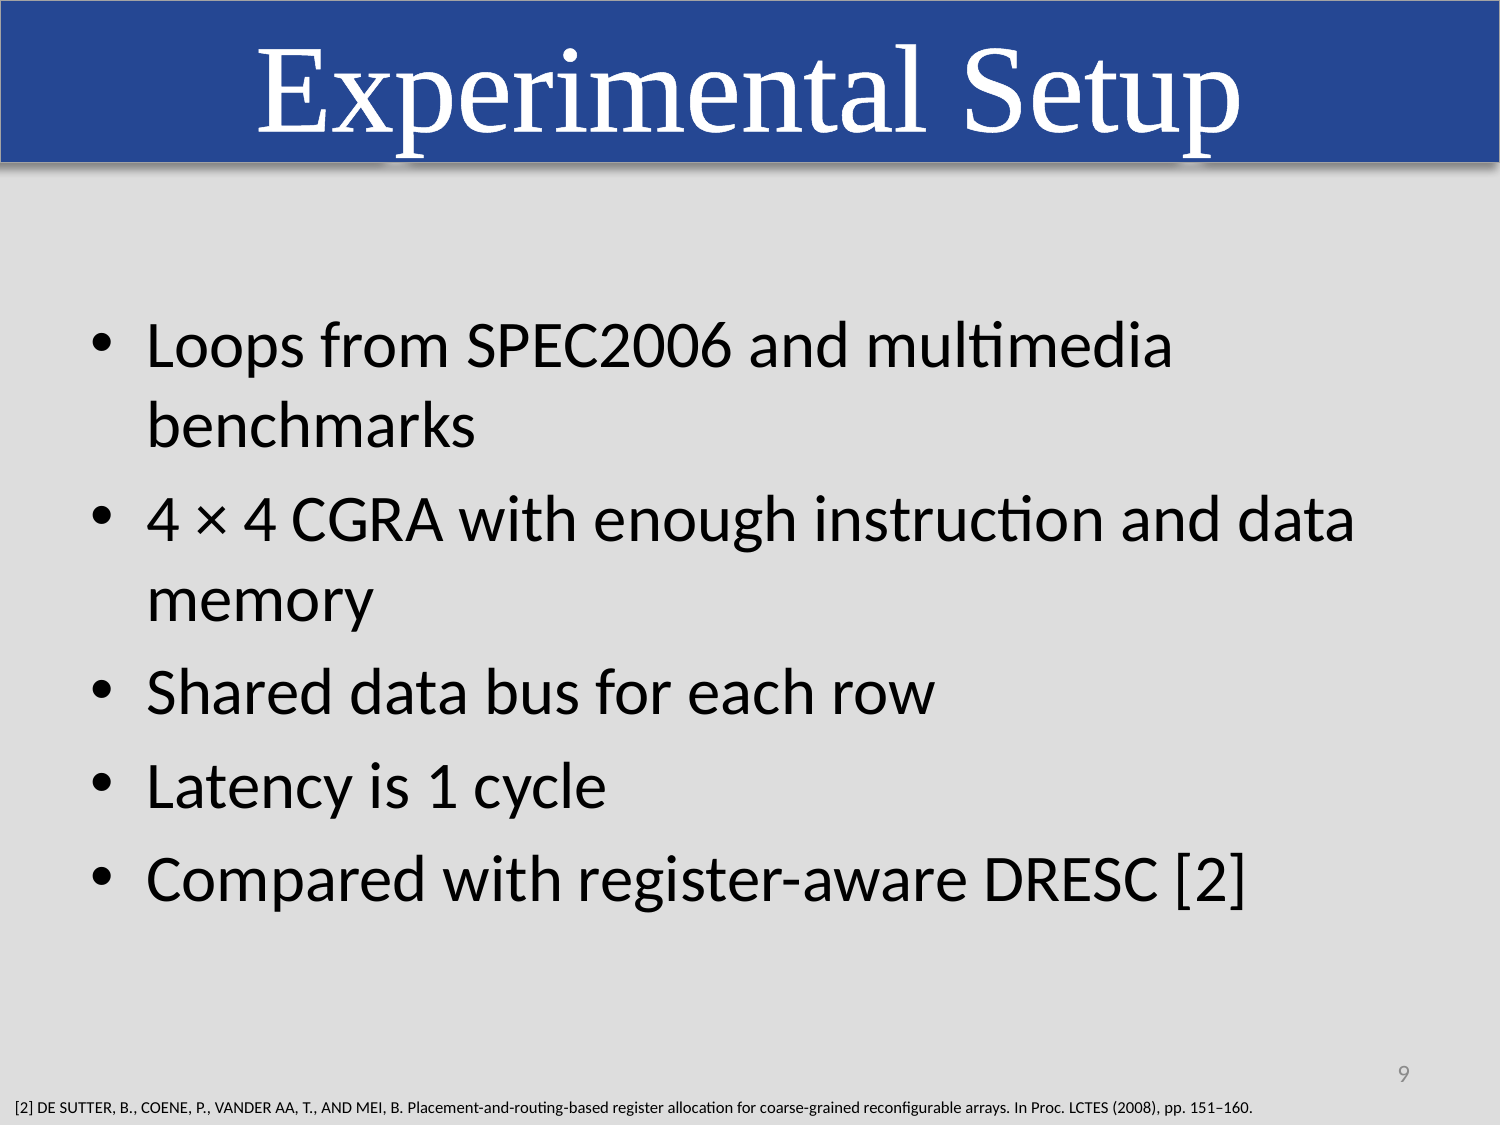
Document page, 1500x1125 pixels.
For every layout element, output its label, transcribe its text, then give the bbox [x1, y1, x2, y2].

slide_number 9 [1074, 1042, 1425, 1089]
list Loops from SPEC2006 and multimedia benchmarks 4 × 4 CGRA with enough instruction and data memory Shared data bus for each row Latency is 1 cycle Compared with register-aware DRESC [2] [75, 200, 1425, 1005]
text_box [2] DE SUTTER, B., COENE, P., VANDER AA, T., AND MEI, B. Placement-and-routing-based register allocation for coarse-grained reconfigurable arrays. In Proc. LCTES (2008), pp. 151–160. [0, 1089, 1500, 1125]
text_box Experimental Setup [0, 0, 1500, 163]
